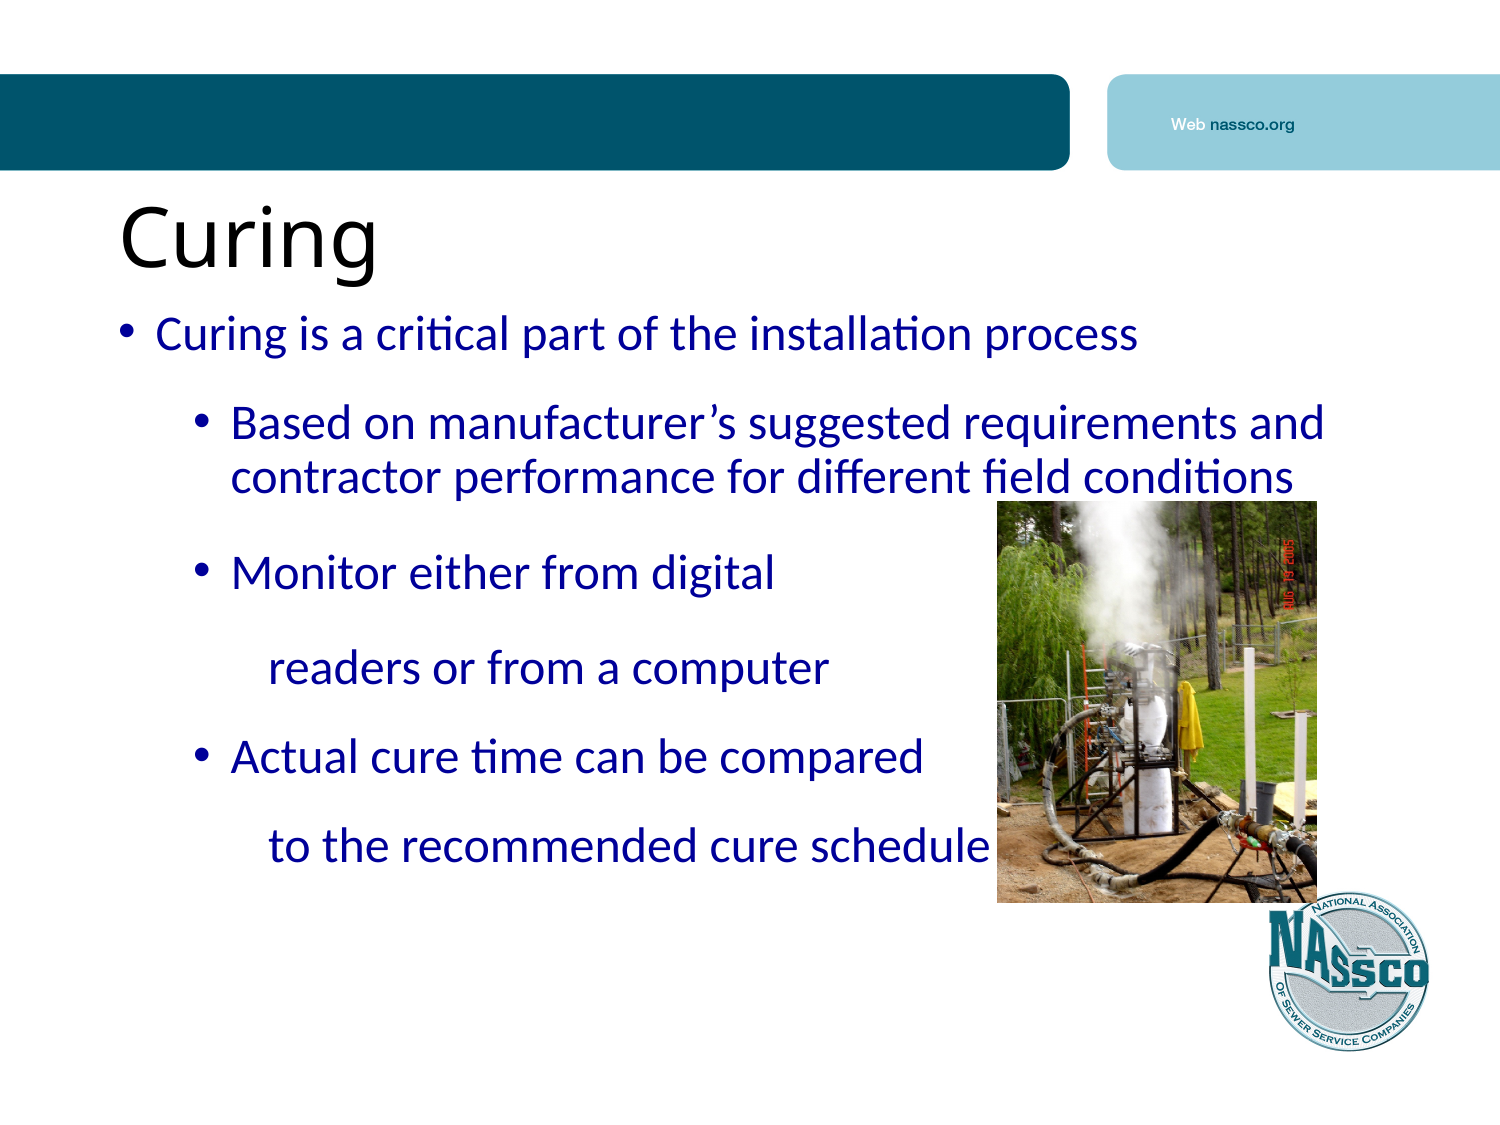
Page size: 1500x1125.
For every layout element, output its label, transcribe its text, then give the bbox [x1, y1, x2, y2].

list Curing is a critical part of the installation process Based on manufacturer’s suggested requirements and contractor performance for different field conditions Monitor either from digital readers or from a computer Actual cure time can be compared to the recommended cure schedule [103, 299, 1397, 1014]
title Curing [103, 190, 1397, 291]
picture [0, 0, 1500, 1125]
